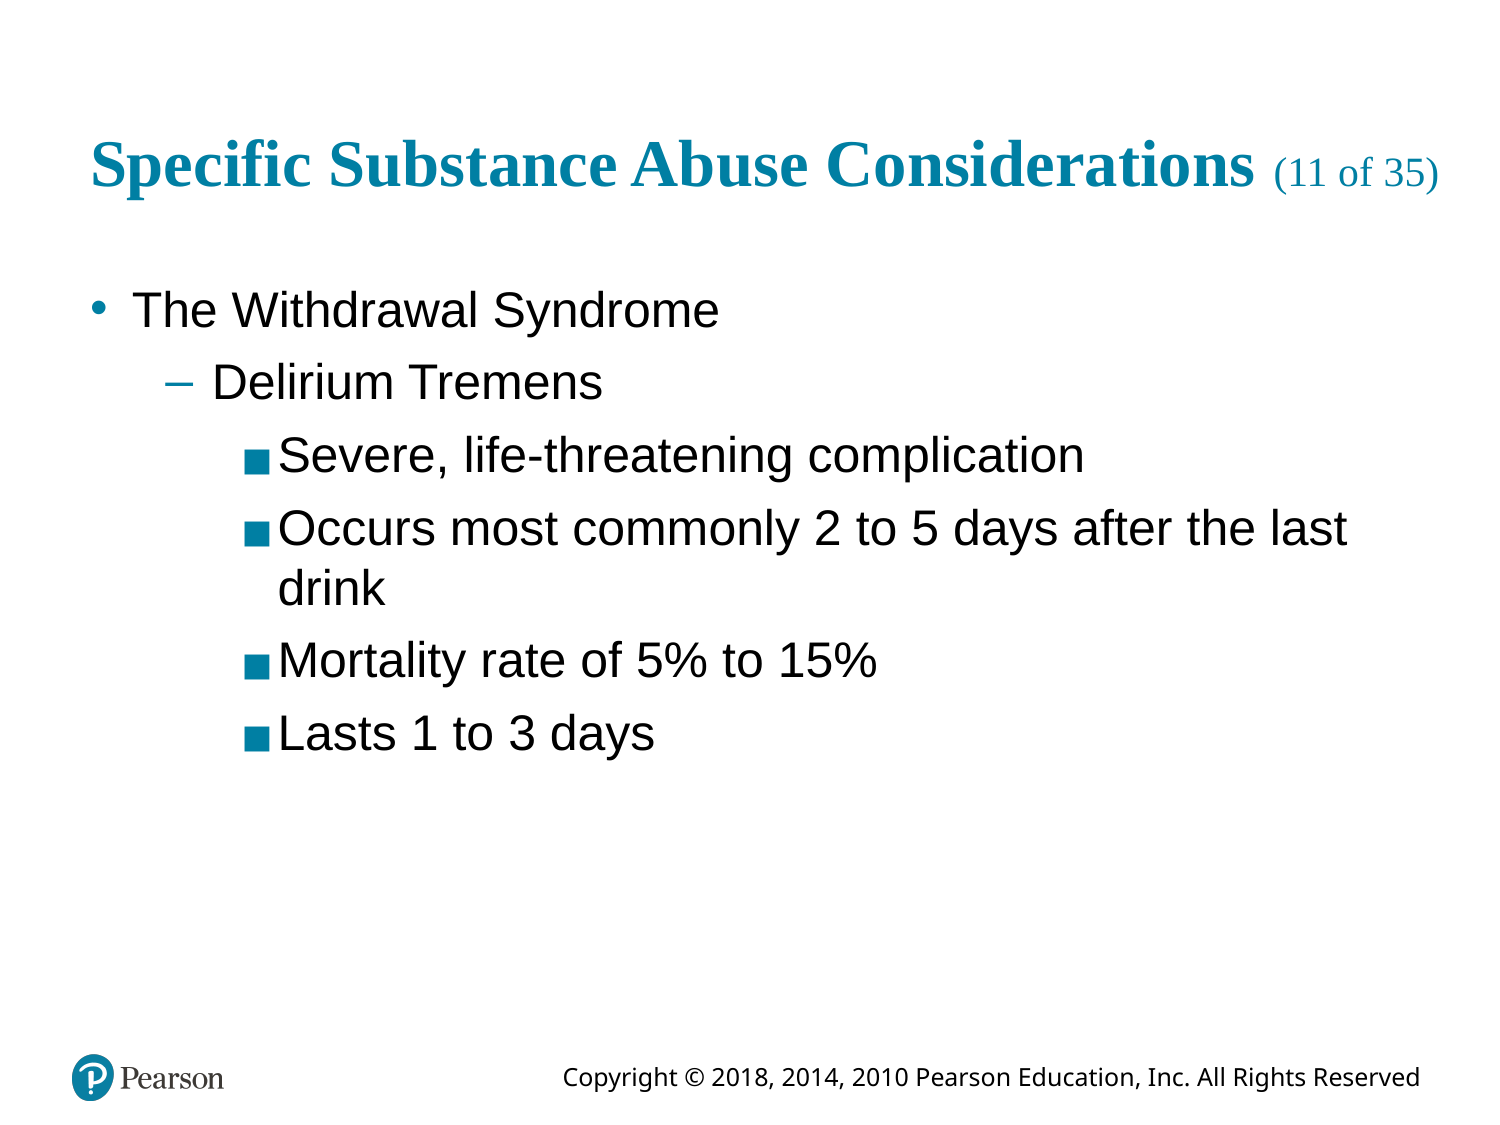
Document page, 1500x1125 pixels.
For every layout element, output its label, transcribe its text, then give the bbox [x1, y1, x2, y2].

picture [98, 1054, 224, 1101]
title Specific Substance Abuse Considerations (11 of 35) [75, 35, 1461, 216]
picture [72, 1087, 83, 1101]
picture [80, 1063, 106, 1088]
list The Withdrawal Syndrome Delirium Tremens Severe, life-threatening complication Occurs most commonly 2 to 5 days after the last drink Mortality rate of 5% to 15% Lasts 1 to 3 days [75, 262, 1425, 1005]
picture [72, 1054, 88, 1070]
